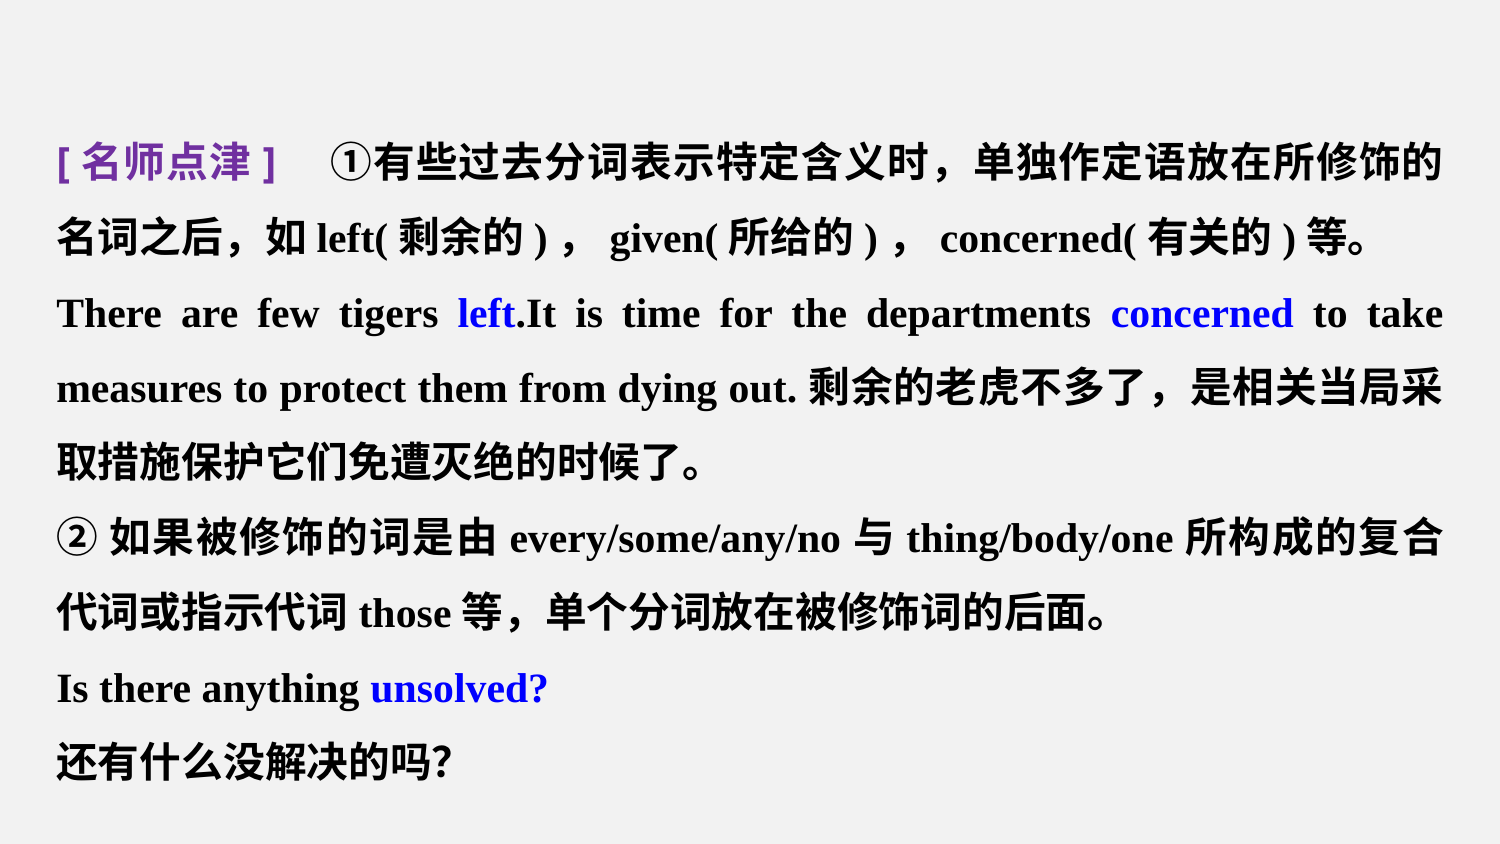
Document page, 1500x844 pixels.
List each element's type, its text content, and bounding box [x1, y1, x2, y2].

text_box [名师点津] ①有些过去分词表示特定含义时，单独作定语放在所修饰的名词之后，如left(剩余的)，given(所给的)，concerned(有关的)等。 There are few tigers left.It is time for the departments concerned to take measures to protect them from dying out.剩余的老虎不多了，是相关当局采取措施保护它们免遭灭绝的时候了。 ②如果被修饰的词是由every/some/any/no与thing/body/one所构成的复合代词或指示代词those等，单个分词放在被修饰词的后面。 Is there anything unsolved? 还有什么没解决的吗？ [41, 102, 1459, 793]
